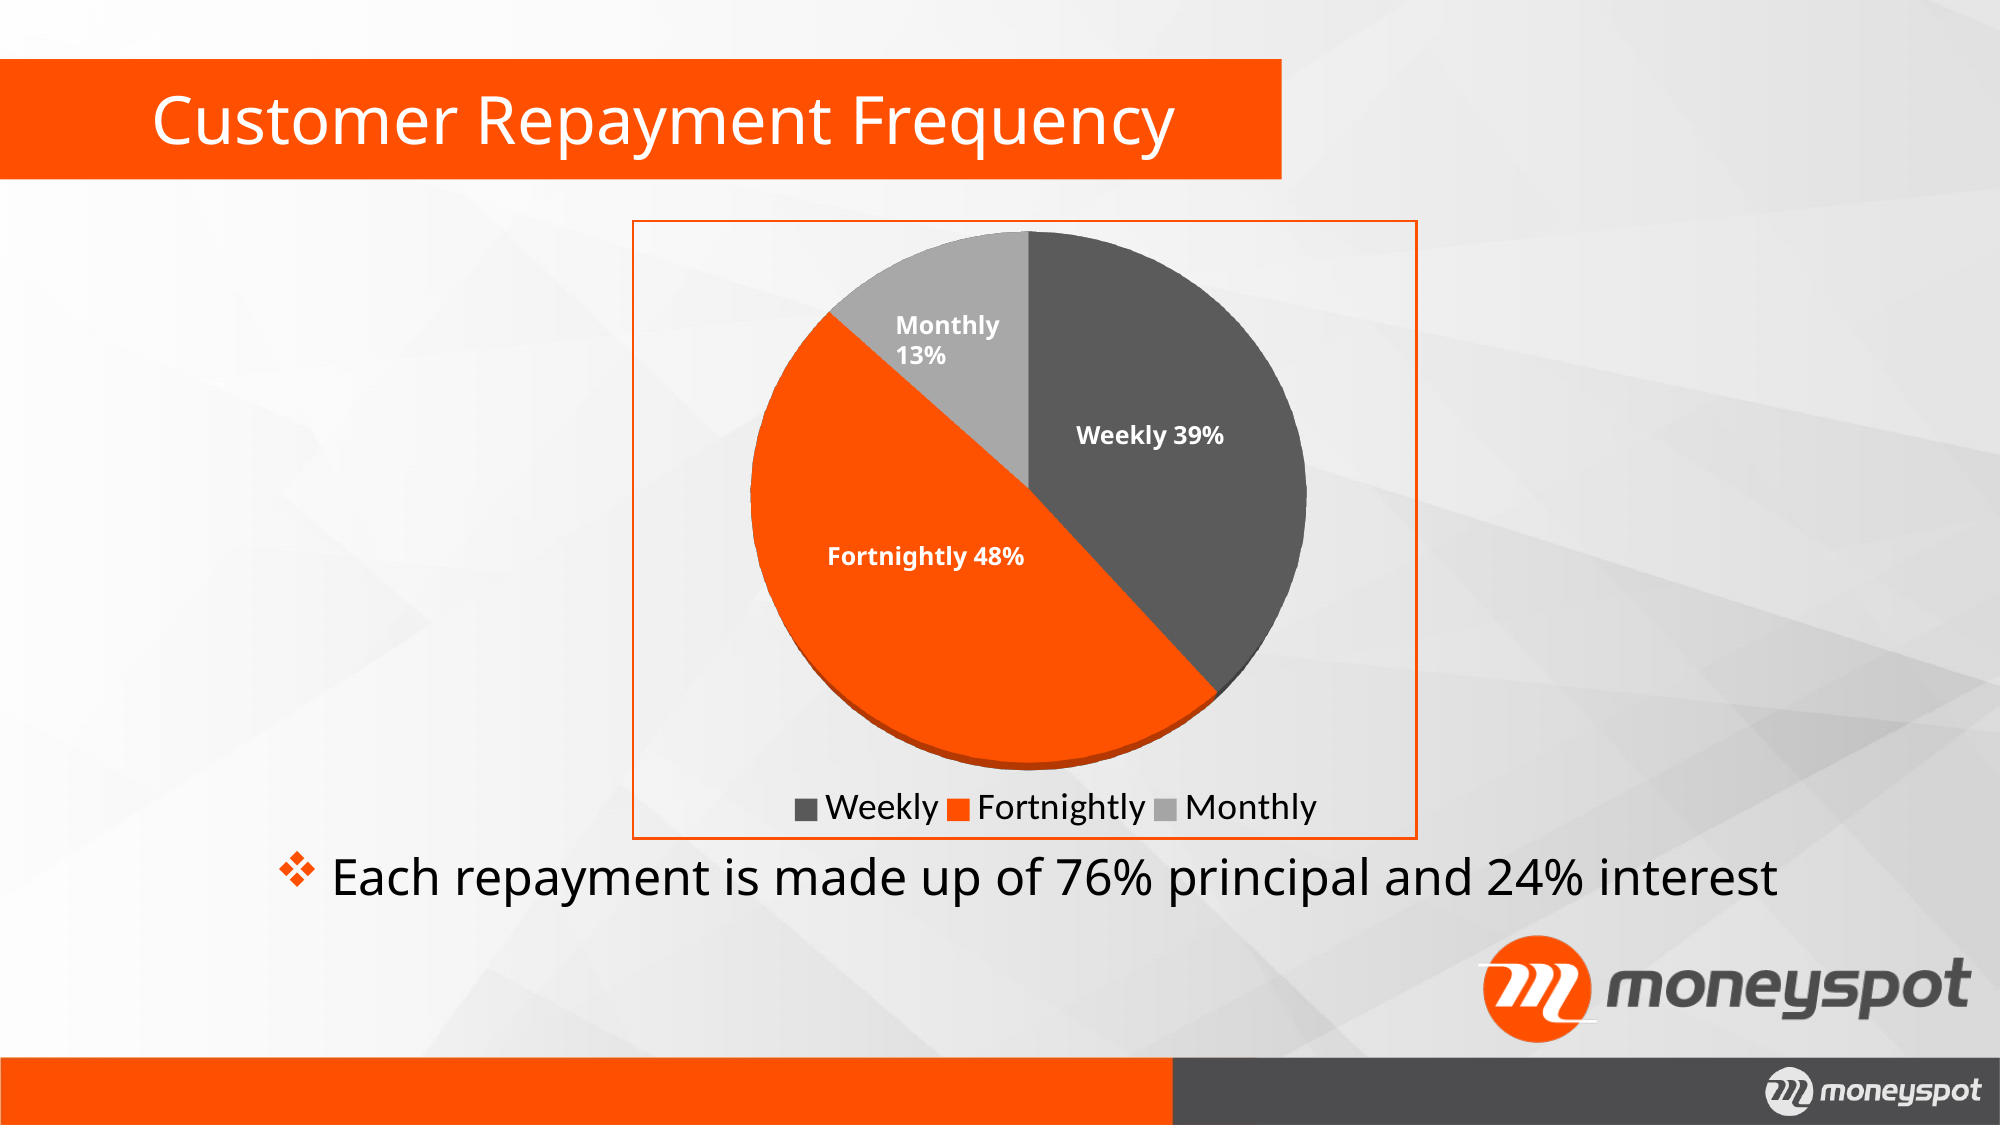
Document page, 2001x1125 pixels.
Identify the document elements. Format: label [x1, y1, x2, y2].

picture [0, 0, 2000, 1125]
chart [729, 207, 1328, 858]
